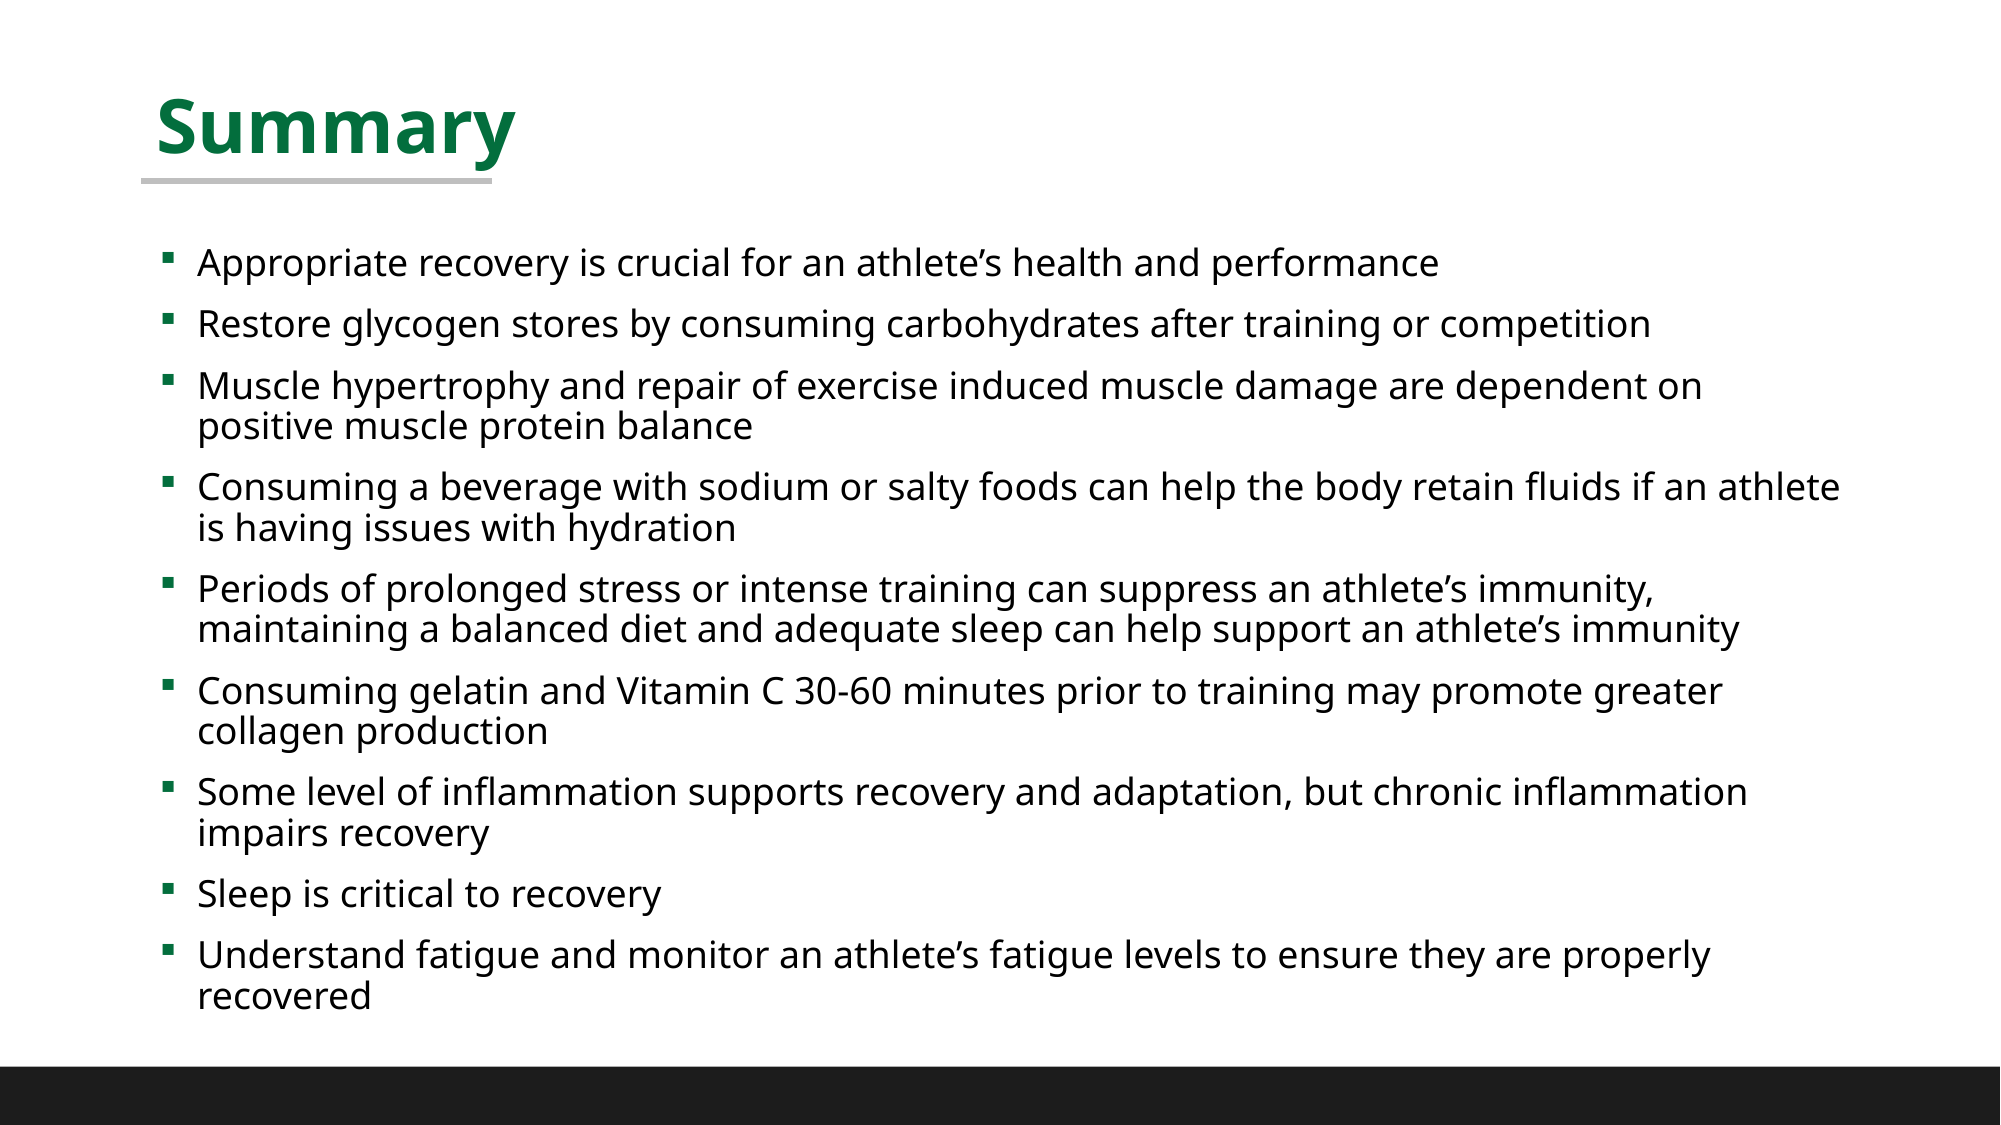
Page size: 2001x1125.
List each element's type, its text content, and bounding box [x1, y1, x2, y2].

title Summary [141, 88, 1863, 228]
list Appropriate recovery is crucial for an athlete’s health and performance Restore glycogen stores by consuming carbohydrates after training or competition Muscle hypertrophy and repair of exercise induced muscle damage are dependent on positive muscle protein balance Consuming a beverage with sodium or salty foods can help the body retain fluids if an athlete is having issues with hydration Periods of prolonged stress or intense training can suppress an athlete’s immunity, maintaining a balanced diet and adequate sleep can help support an athlete’s immunity Consuming gelatin and Vitamin C 30-60 minutes prior to training may promote greater collagen production Some level of inflammation supports recovery and adaptation, but chronic inflammation impairs recovery Sleep is critical to recovery Understand fatigue and monitor an athlete’s fatigue levels to ensure they are properly recovered [69, 236, 1863, 983]
